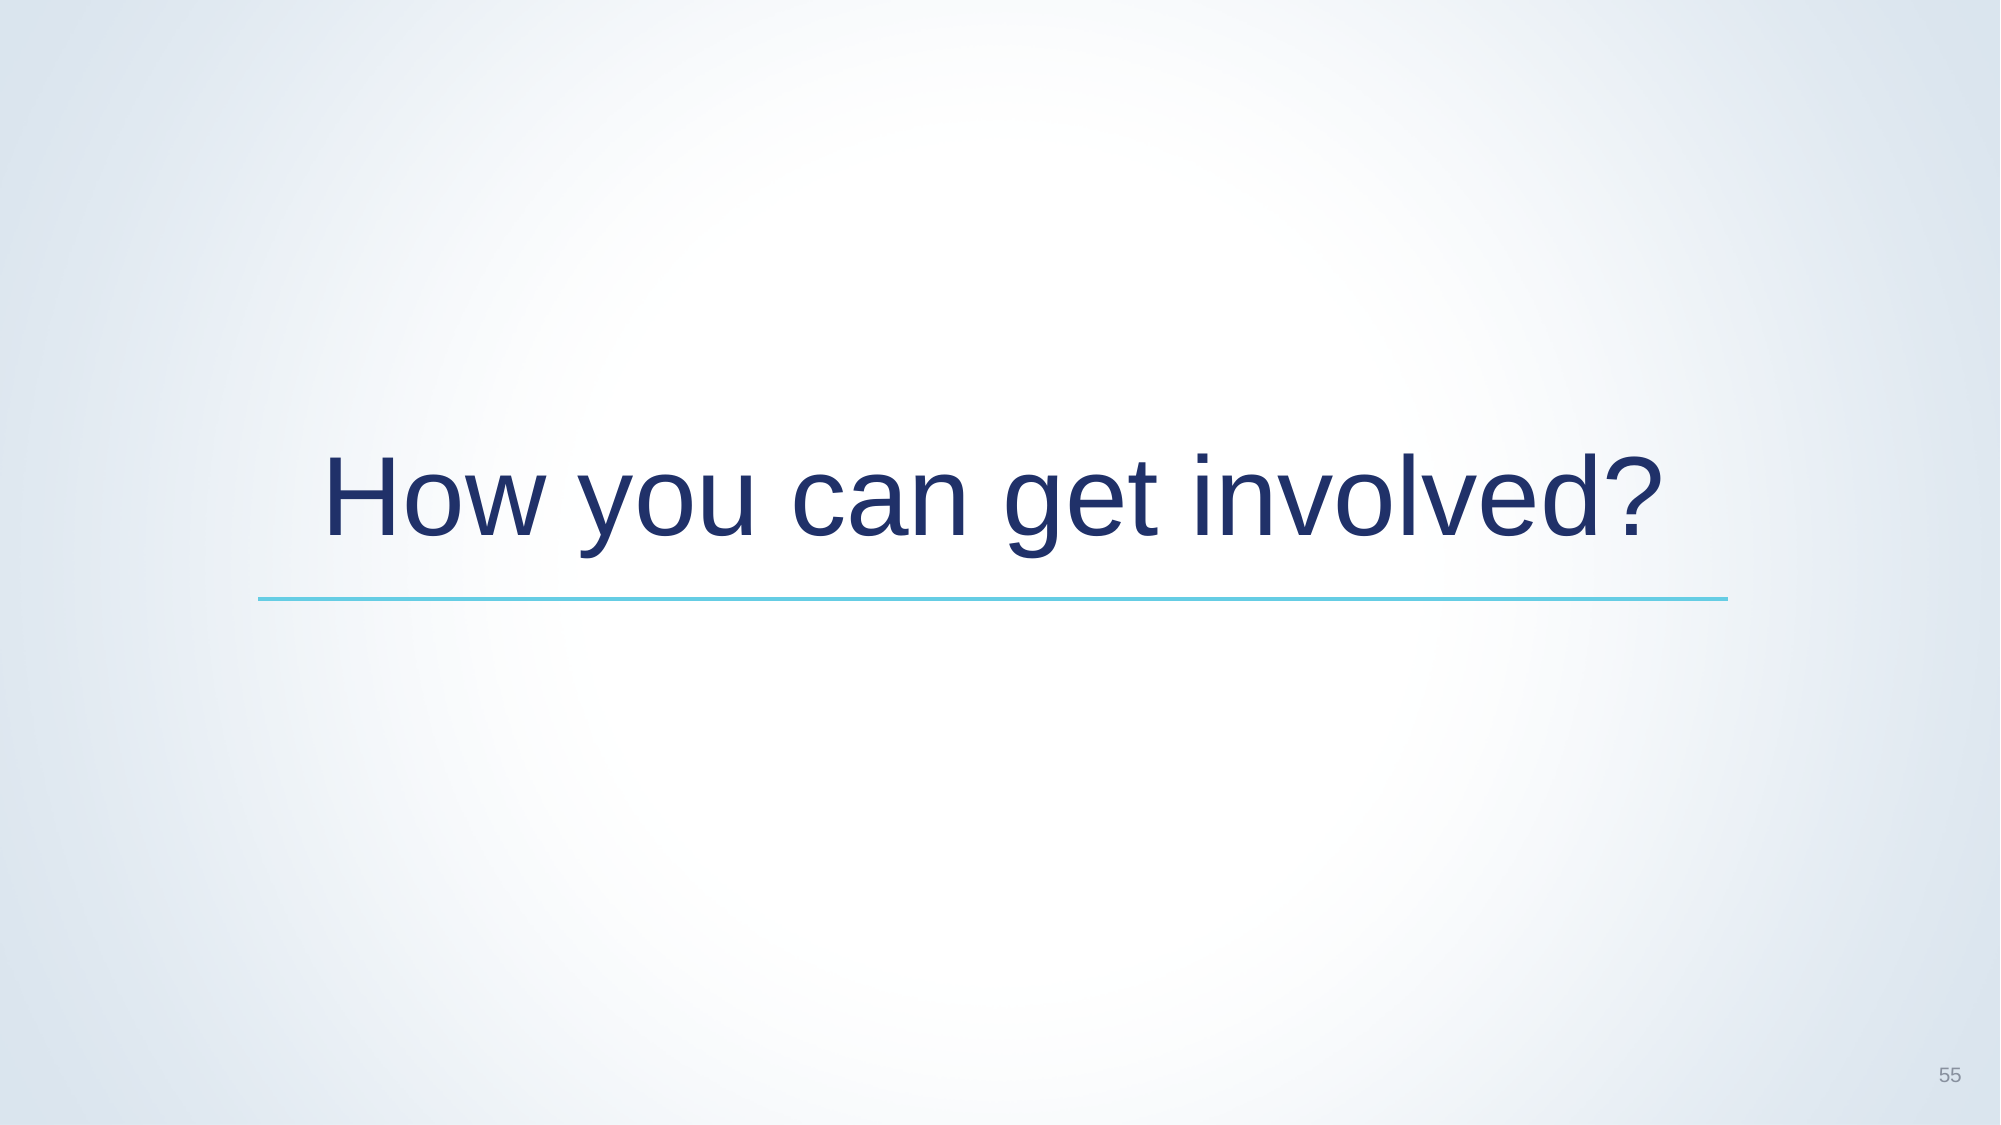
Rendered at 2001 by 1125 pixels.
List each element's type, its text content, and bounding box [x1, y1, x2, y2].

picture [0, 0, 2000, 1125]
title How you can get involved? [65, 417, 1922, 574]
slide_number ‹#› [1867, 1043, 1977, 1104]
